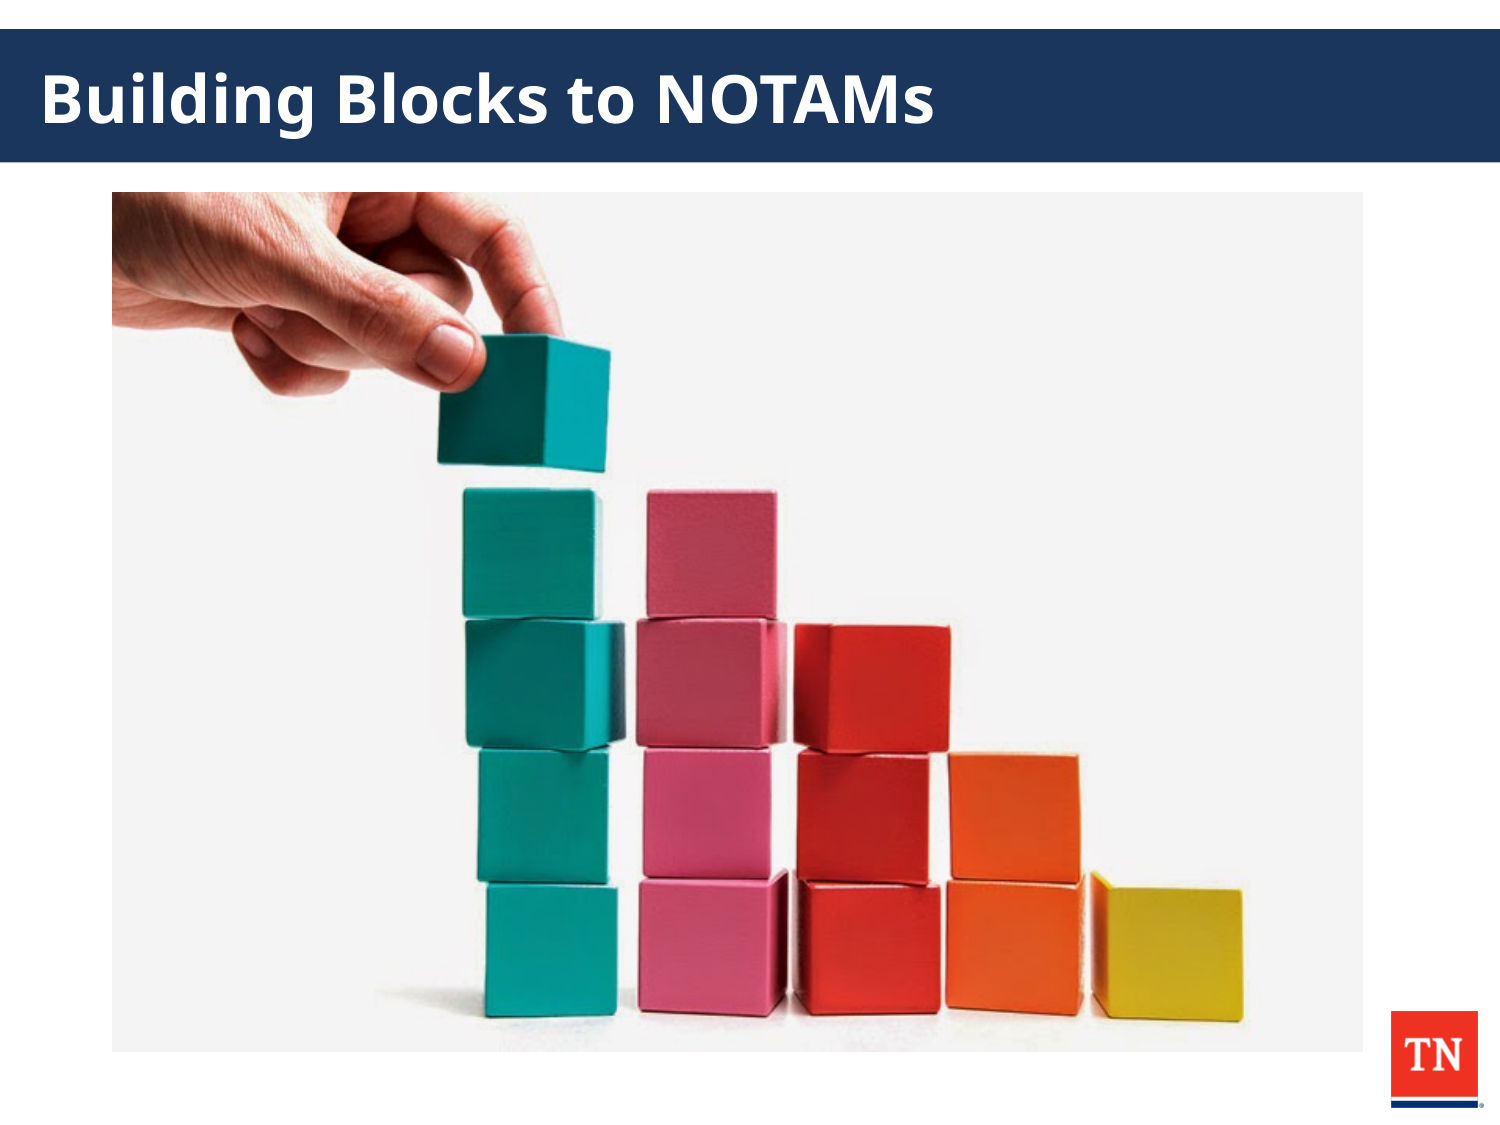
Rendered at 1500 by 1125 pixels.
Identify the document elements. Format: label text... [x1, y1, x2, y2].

title Building Blocks to NOTAMs [24, 29, 1475, 165]
picture [112, 192, 1363, 1053]
